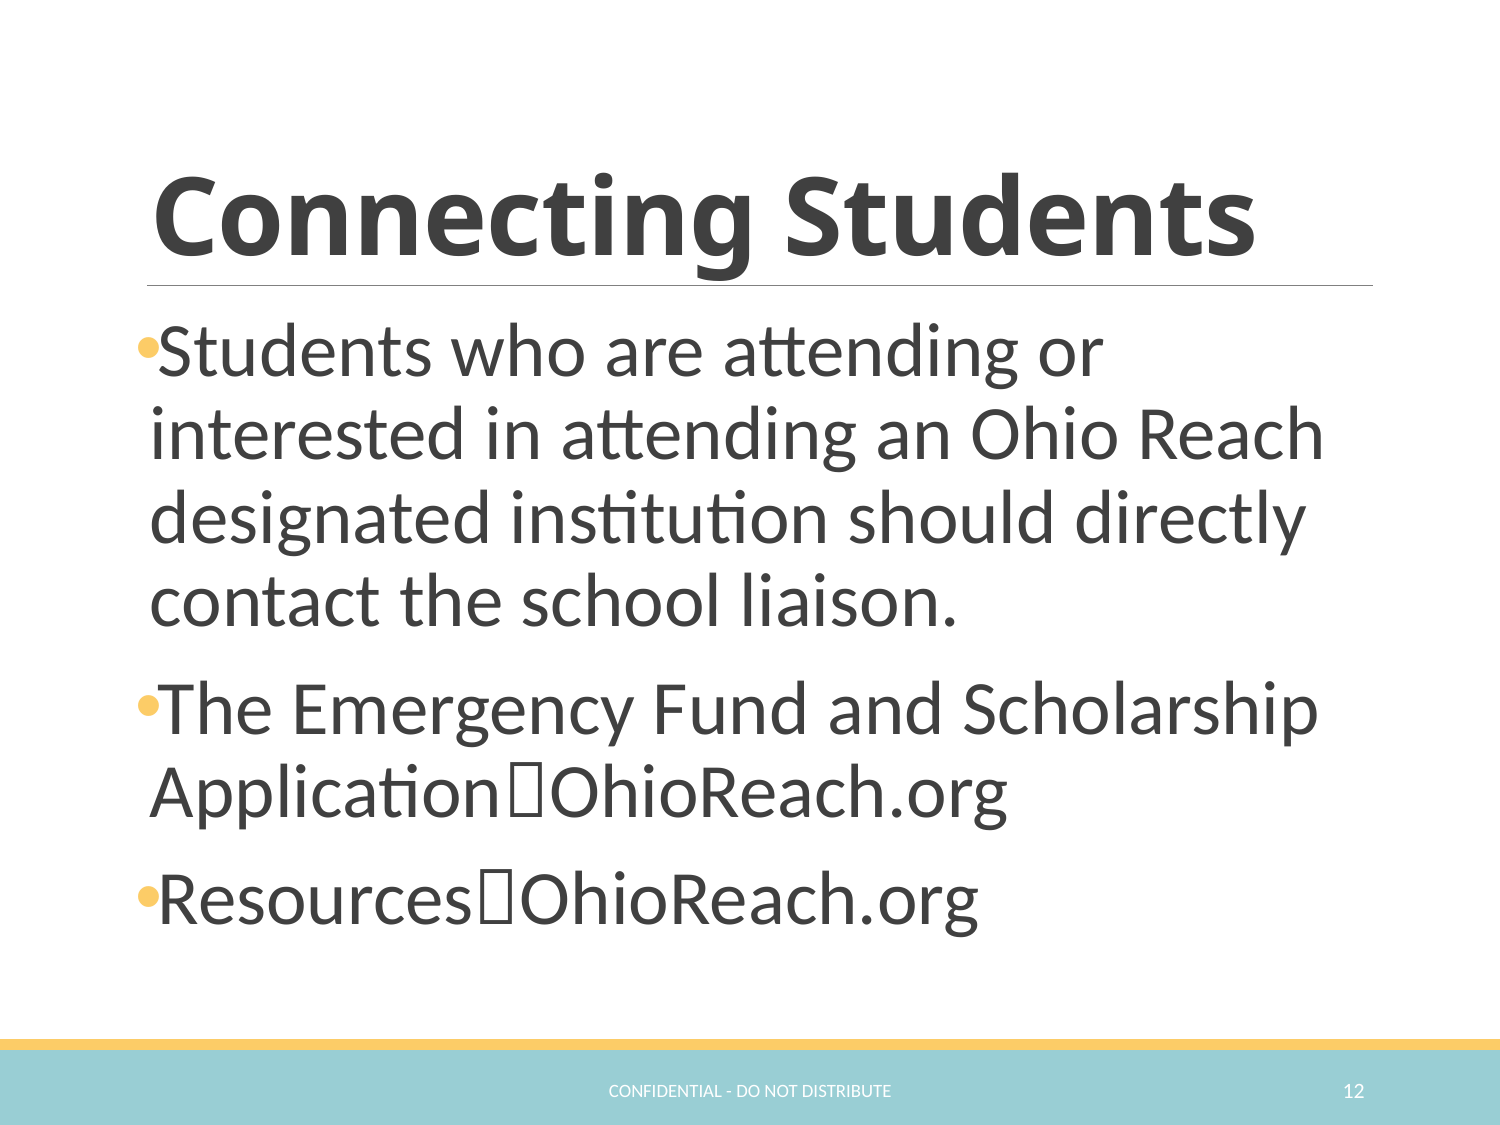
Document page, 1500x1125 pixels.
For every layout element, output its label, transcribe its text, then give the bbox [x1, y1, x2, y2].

slide_number 12 [1218, 1059, 1380, 1120]
list Students who are attending or interested in attending an Ohio Reach designated institution should directly contact the school liaison. The Emergency Fund and Scholarship ApplicationOhioReach.org ResourcesOhioReach.org [135, 302, 1373, 963]
title Connecting Students [135, 47, 1373, 285]
footer Confidential - Do Not Distribute [453, 1059, 1047, 1120]
